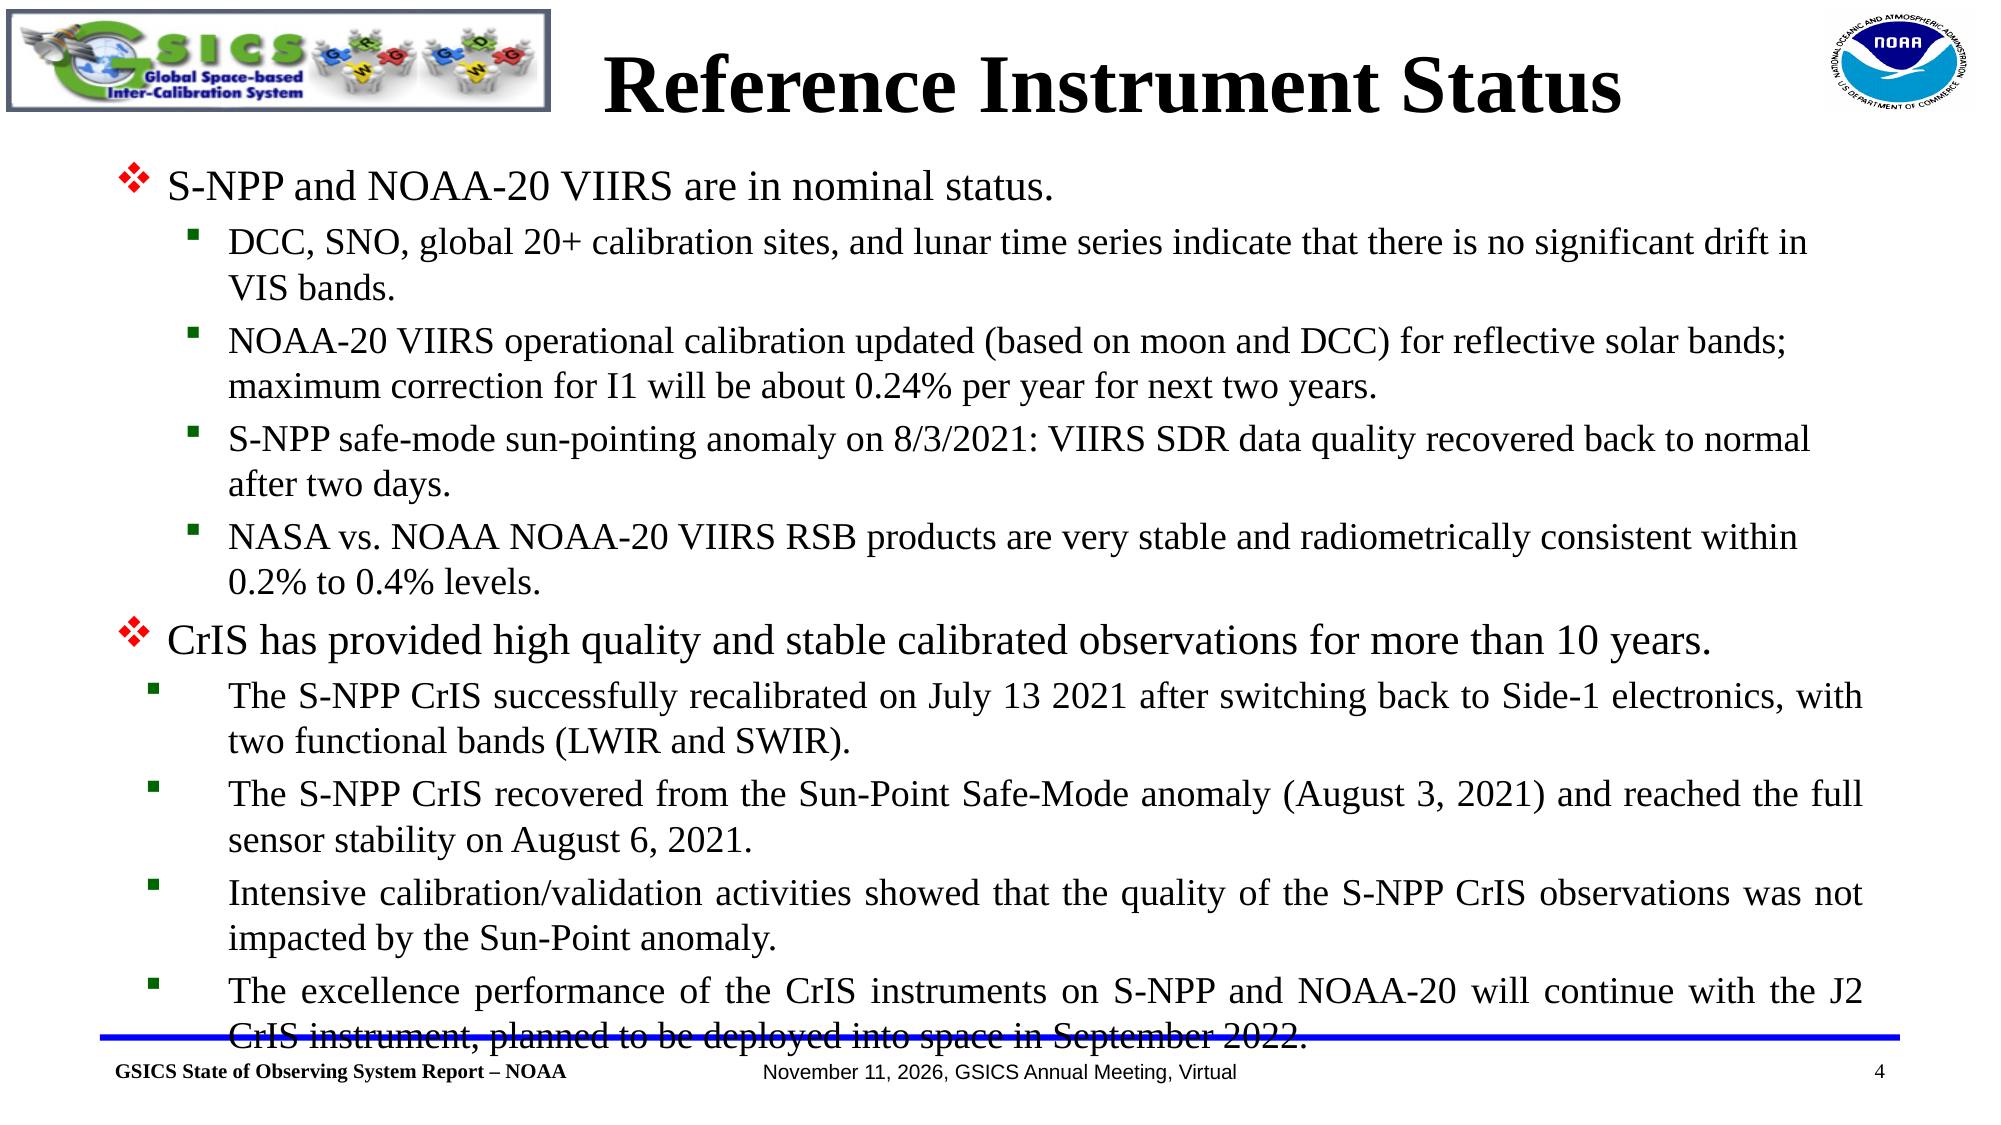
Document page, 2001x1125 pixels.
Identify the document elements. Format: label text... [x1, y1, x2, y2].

title Reference Instrument Status [588, 21, 1827, 132]
slide_number 4 [1600, 1049, 1901, 1089]
picture [1824, 9, 1975, 113]
list S-NPP and NOAA-20 VIIRS are in nominal status. DCC, SNO, global 20+ calibration sites, and lunar time series indicate that there is no significant drift in VIS bands. NOAA-20 VIIRS operational calibration updated (based on moon and DCC) for reflective solar bands; maximum correction for I1 will be about 0.24% per year for next two years. S-NPP safe-mode sun-pointing anomaly on 8/3/2021: VIIRS SDR data quality recovered back to normal after two days. NASA vs. NOAA NOAA-20 VIIRS RSB products are very stable and radiometrically consistent within 0.2% to 0.4% levels. CrIS has provided high quality and stable calibrated observations for more than 10 years. The S-NPP CrIS successfully recalibrated on July 13 2021 after switching back to Side-1 electronics, with two functional bands (LWIR and SWIR). The S-NPP CrIS recovered from the Sun-Point Safe-Mode anomaly (August 3, 2021) and reached the full sensor stability on August 6, 2021. Intensive calibration/validation activities showed that the quality of the S-NPP CrIS observations was not impacted by the Sun-Point anomaly. The excellence performance of the CrIS instruments on S-NPP and NOAA-20 will continue with the J2 CrIS instrument, planned to be deployed into space in September 2022. [99, 149, 1880, 1068]
picture [6, 9, 551, 112]
